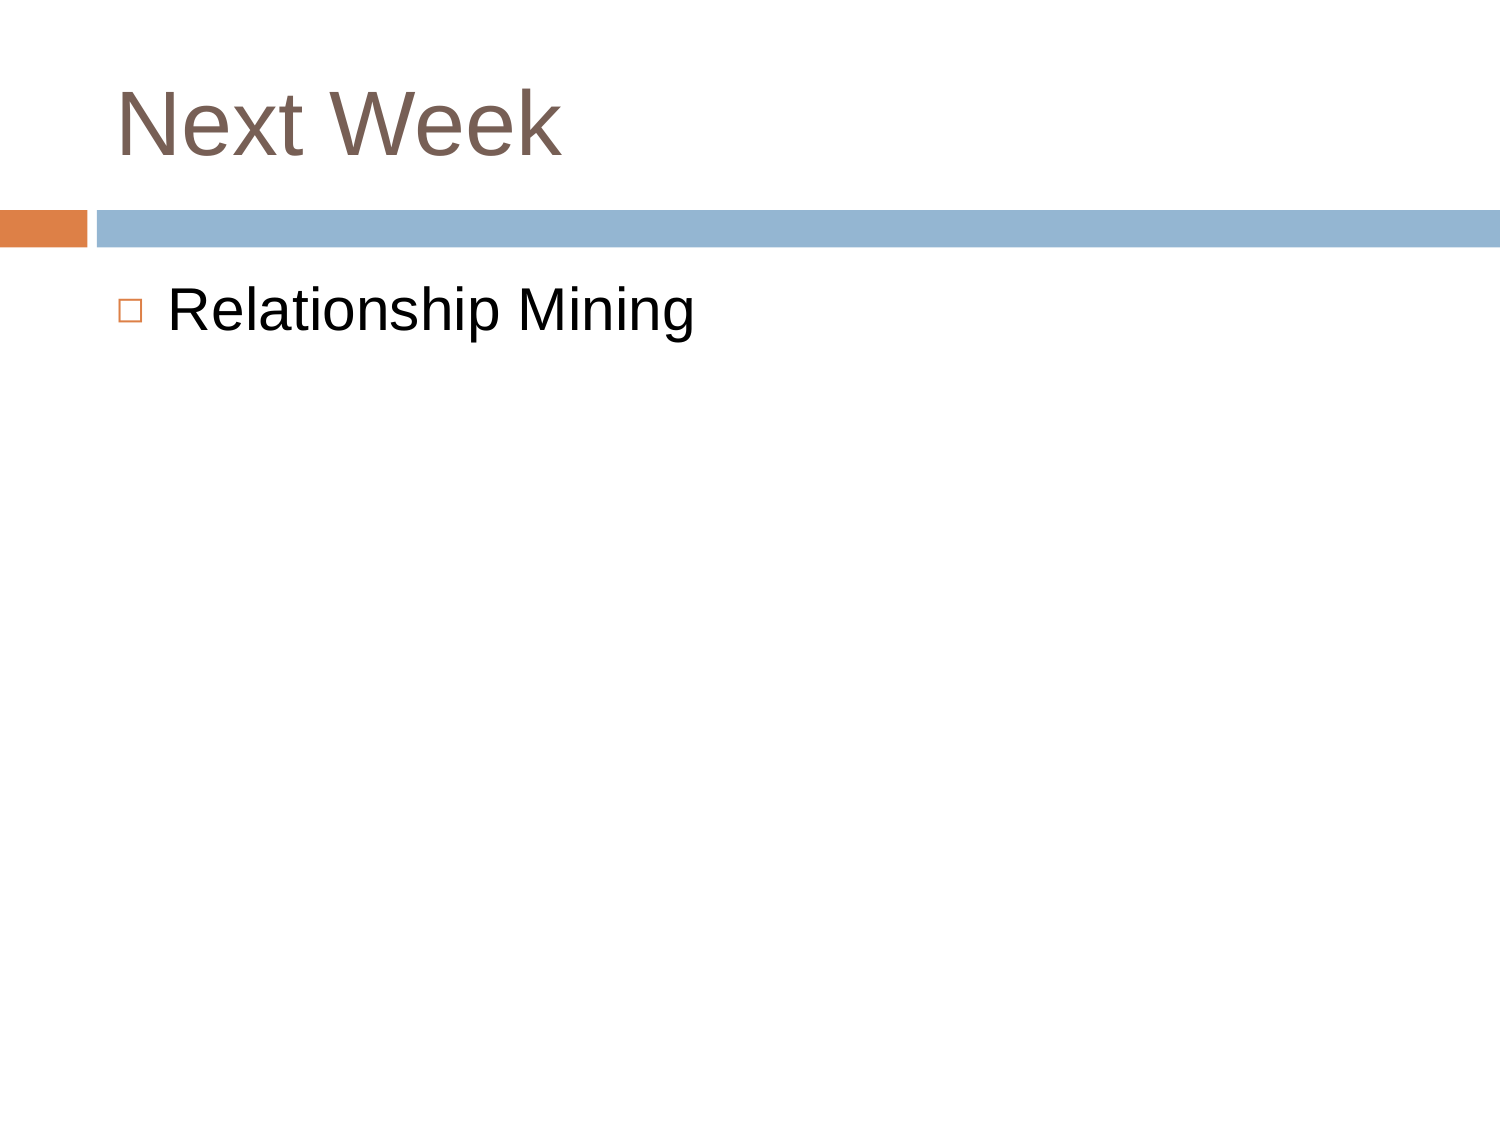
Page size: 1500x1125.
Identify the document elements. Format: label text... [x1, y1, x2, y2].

list Relationship Mining [100, 262, 1438, 1000]
title Next Week [100, 37, 1438, 200]
